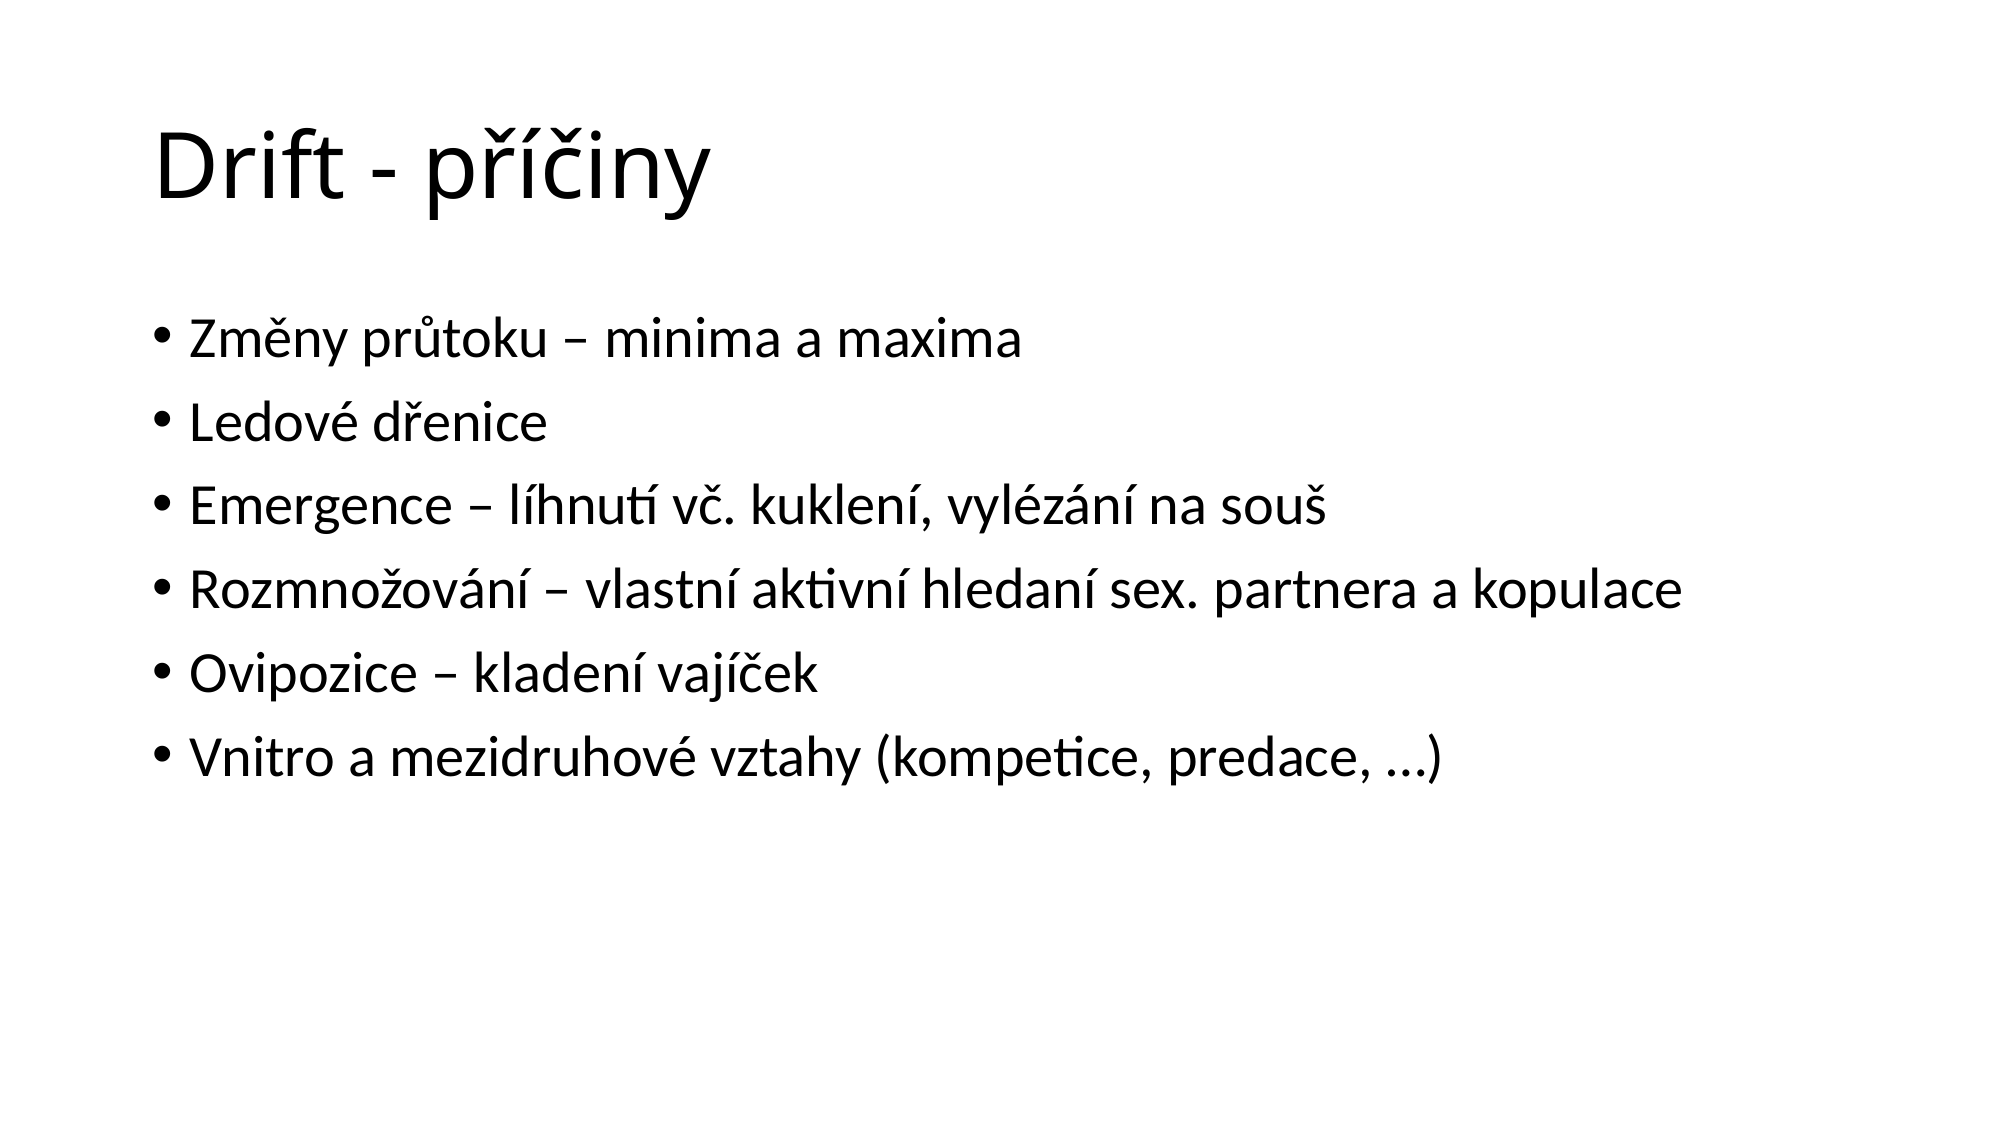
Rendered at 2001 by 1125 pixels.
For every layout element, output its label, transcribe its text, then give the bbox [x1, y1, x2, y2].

list Změny průtoku – minima a maxima Ledové dřenice Emergence – líhnutí vč. kuklení, vylézání na souš Rozmnožování – vlastní aktivní hledaní sex. partnera a kopulace Ovipozice – kladení vajíček Vnitro a mezidruhové vztahy (kompetice, predace, …) [137, 299, 1863, 1014]
title Drift - příčiny [137, 59, 1863, 278]
